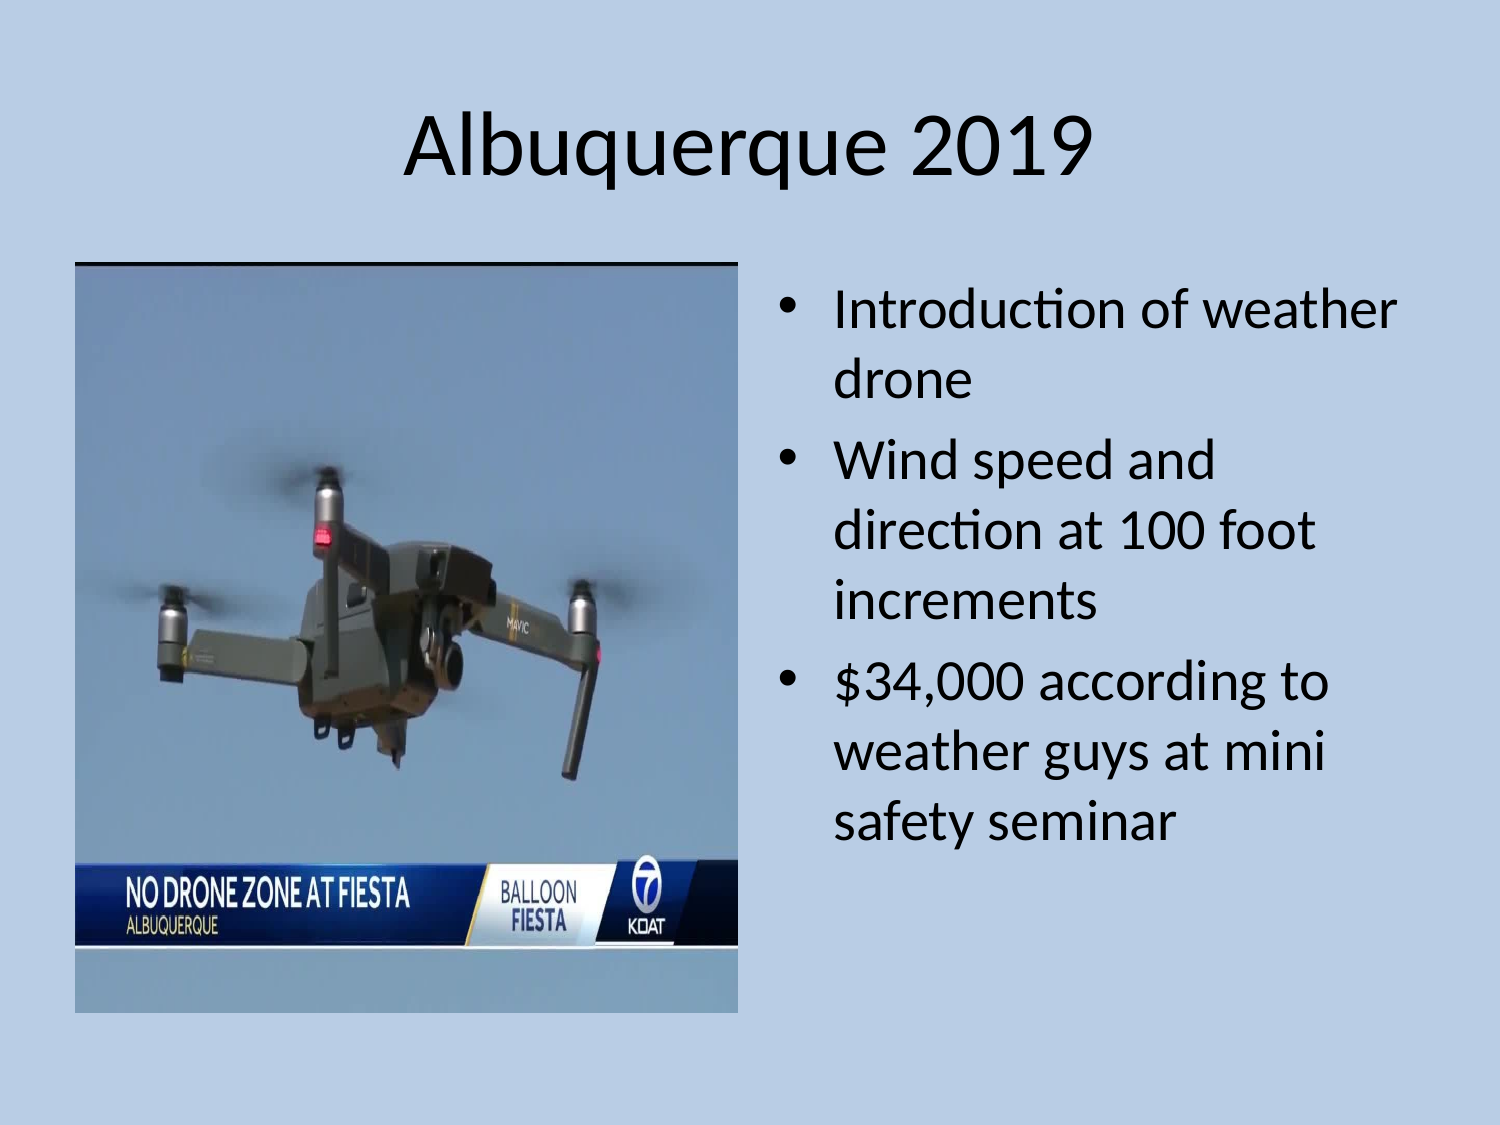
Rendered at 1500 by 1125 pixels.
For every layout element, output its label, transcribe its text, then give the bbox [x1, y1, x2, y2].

list Introduction of weather drone Wind speed and direction at 100 foot increments $34,000 according to weather guys at mini safety seminar [762, 262, 1425, 1005]
title Albuquerque 2019 [75, 45, 1425, 233]
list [74, 262, 738, 1013]
